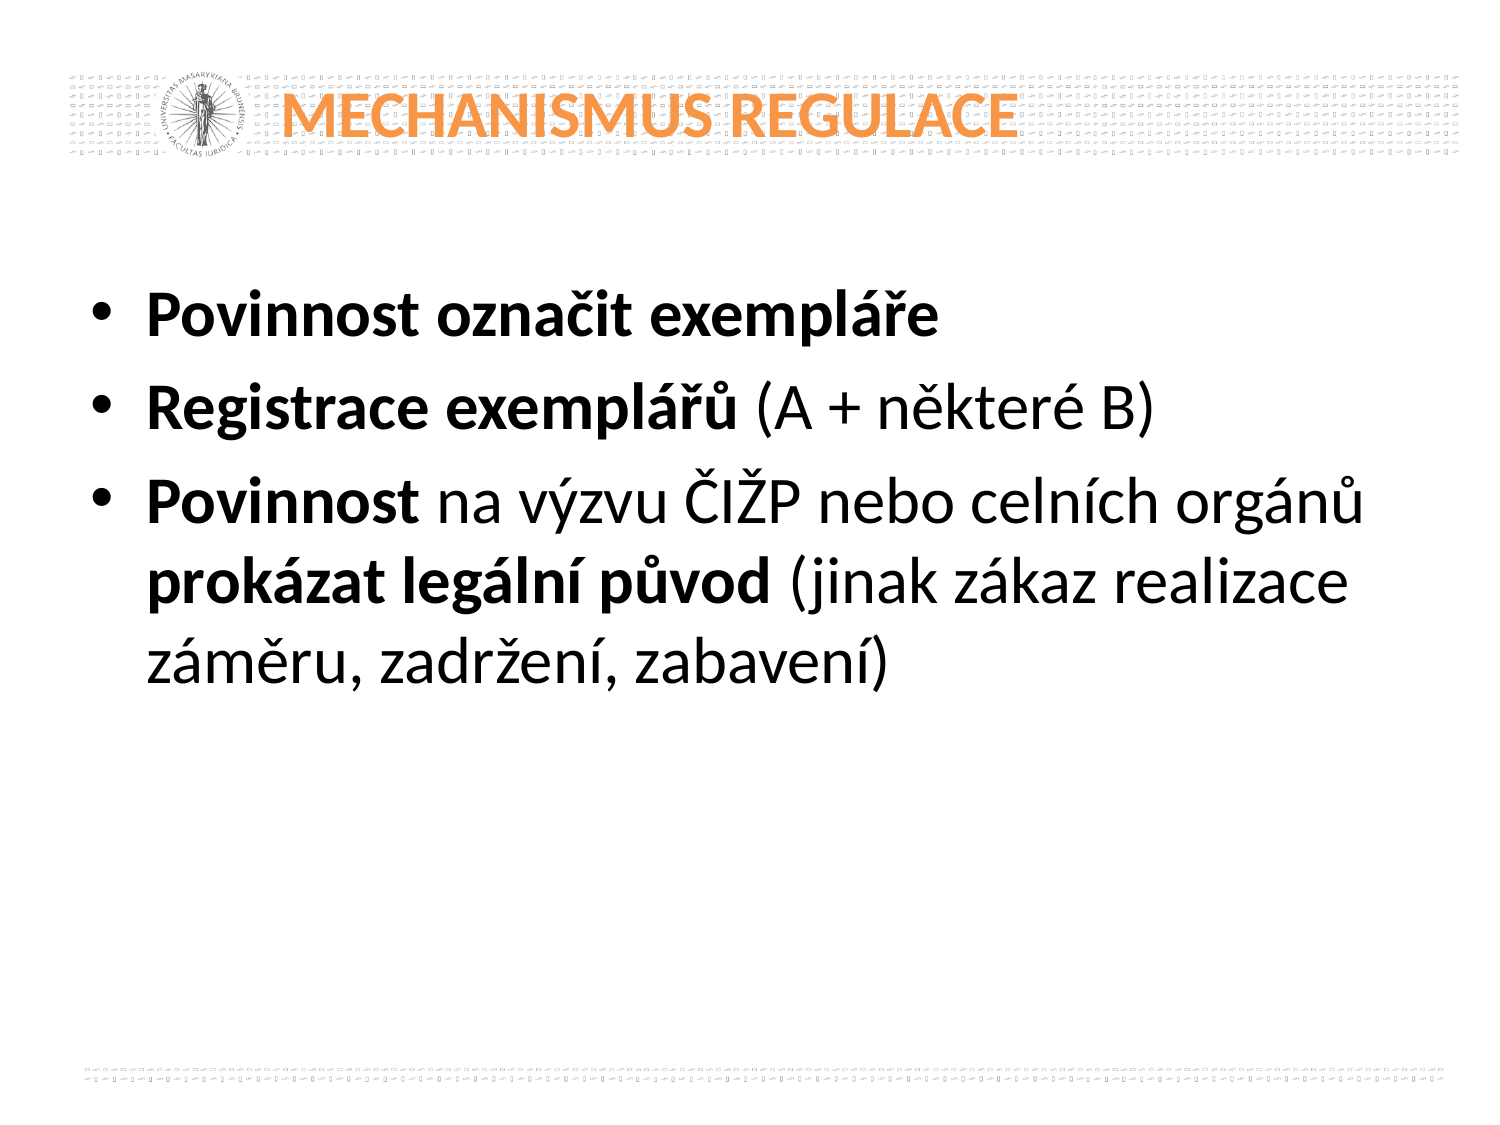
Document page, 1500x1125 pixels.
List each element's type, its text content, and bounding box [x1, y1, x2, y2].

picture [0, 42, 1500, 200]
list Povinnost označit exempláře Registrace exemplářů (A + některé B) Povinnost na výzvu ČIŽP nebo celních orgánů prokázat legální původ (jinak zákaz realizace záměru, zadržení, zabavení) [75, 262, 1425, 1005]
picture [13, 1039, 1500, 1116]
